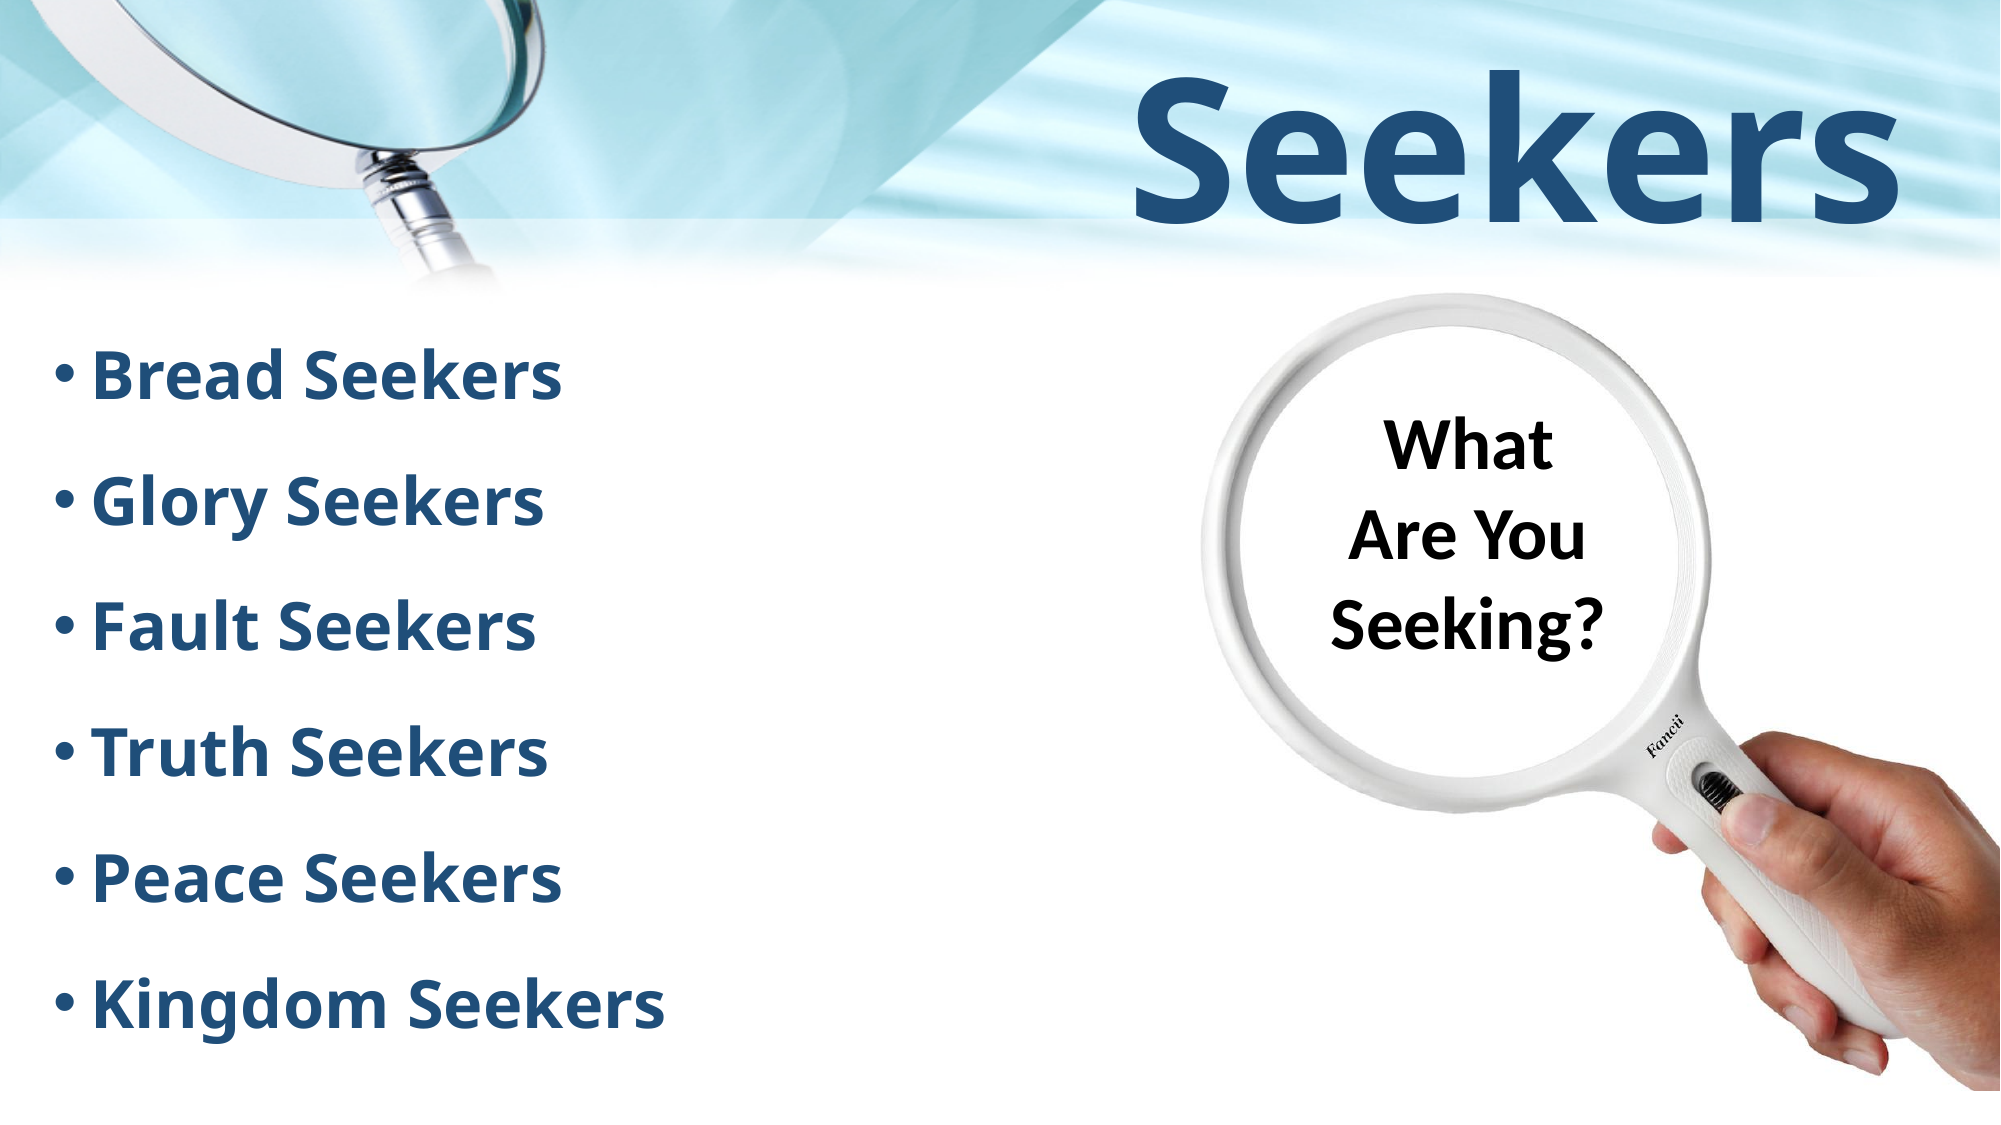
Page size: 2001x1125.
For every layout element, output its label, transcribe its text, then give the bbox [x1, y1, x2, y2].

title Seekers [1112, 40, 2000, 275]
list Bread Seekers Glory Seekers Fault Seekers Truth Seekers Peace Seekers Kingdom Seekers [38, 324, 1988, 1125]
picture [0, 0, 2001, 1125]
